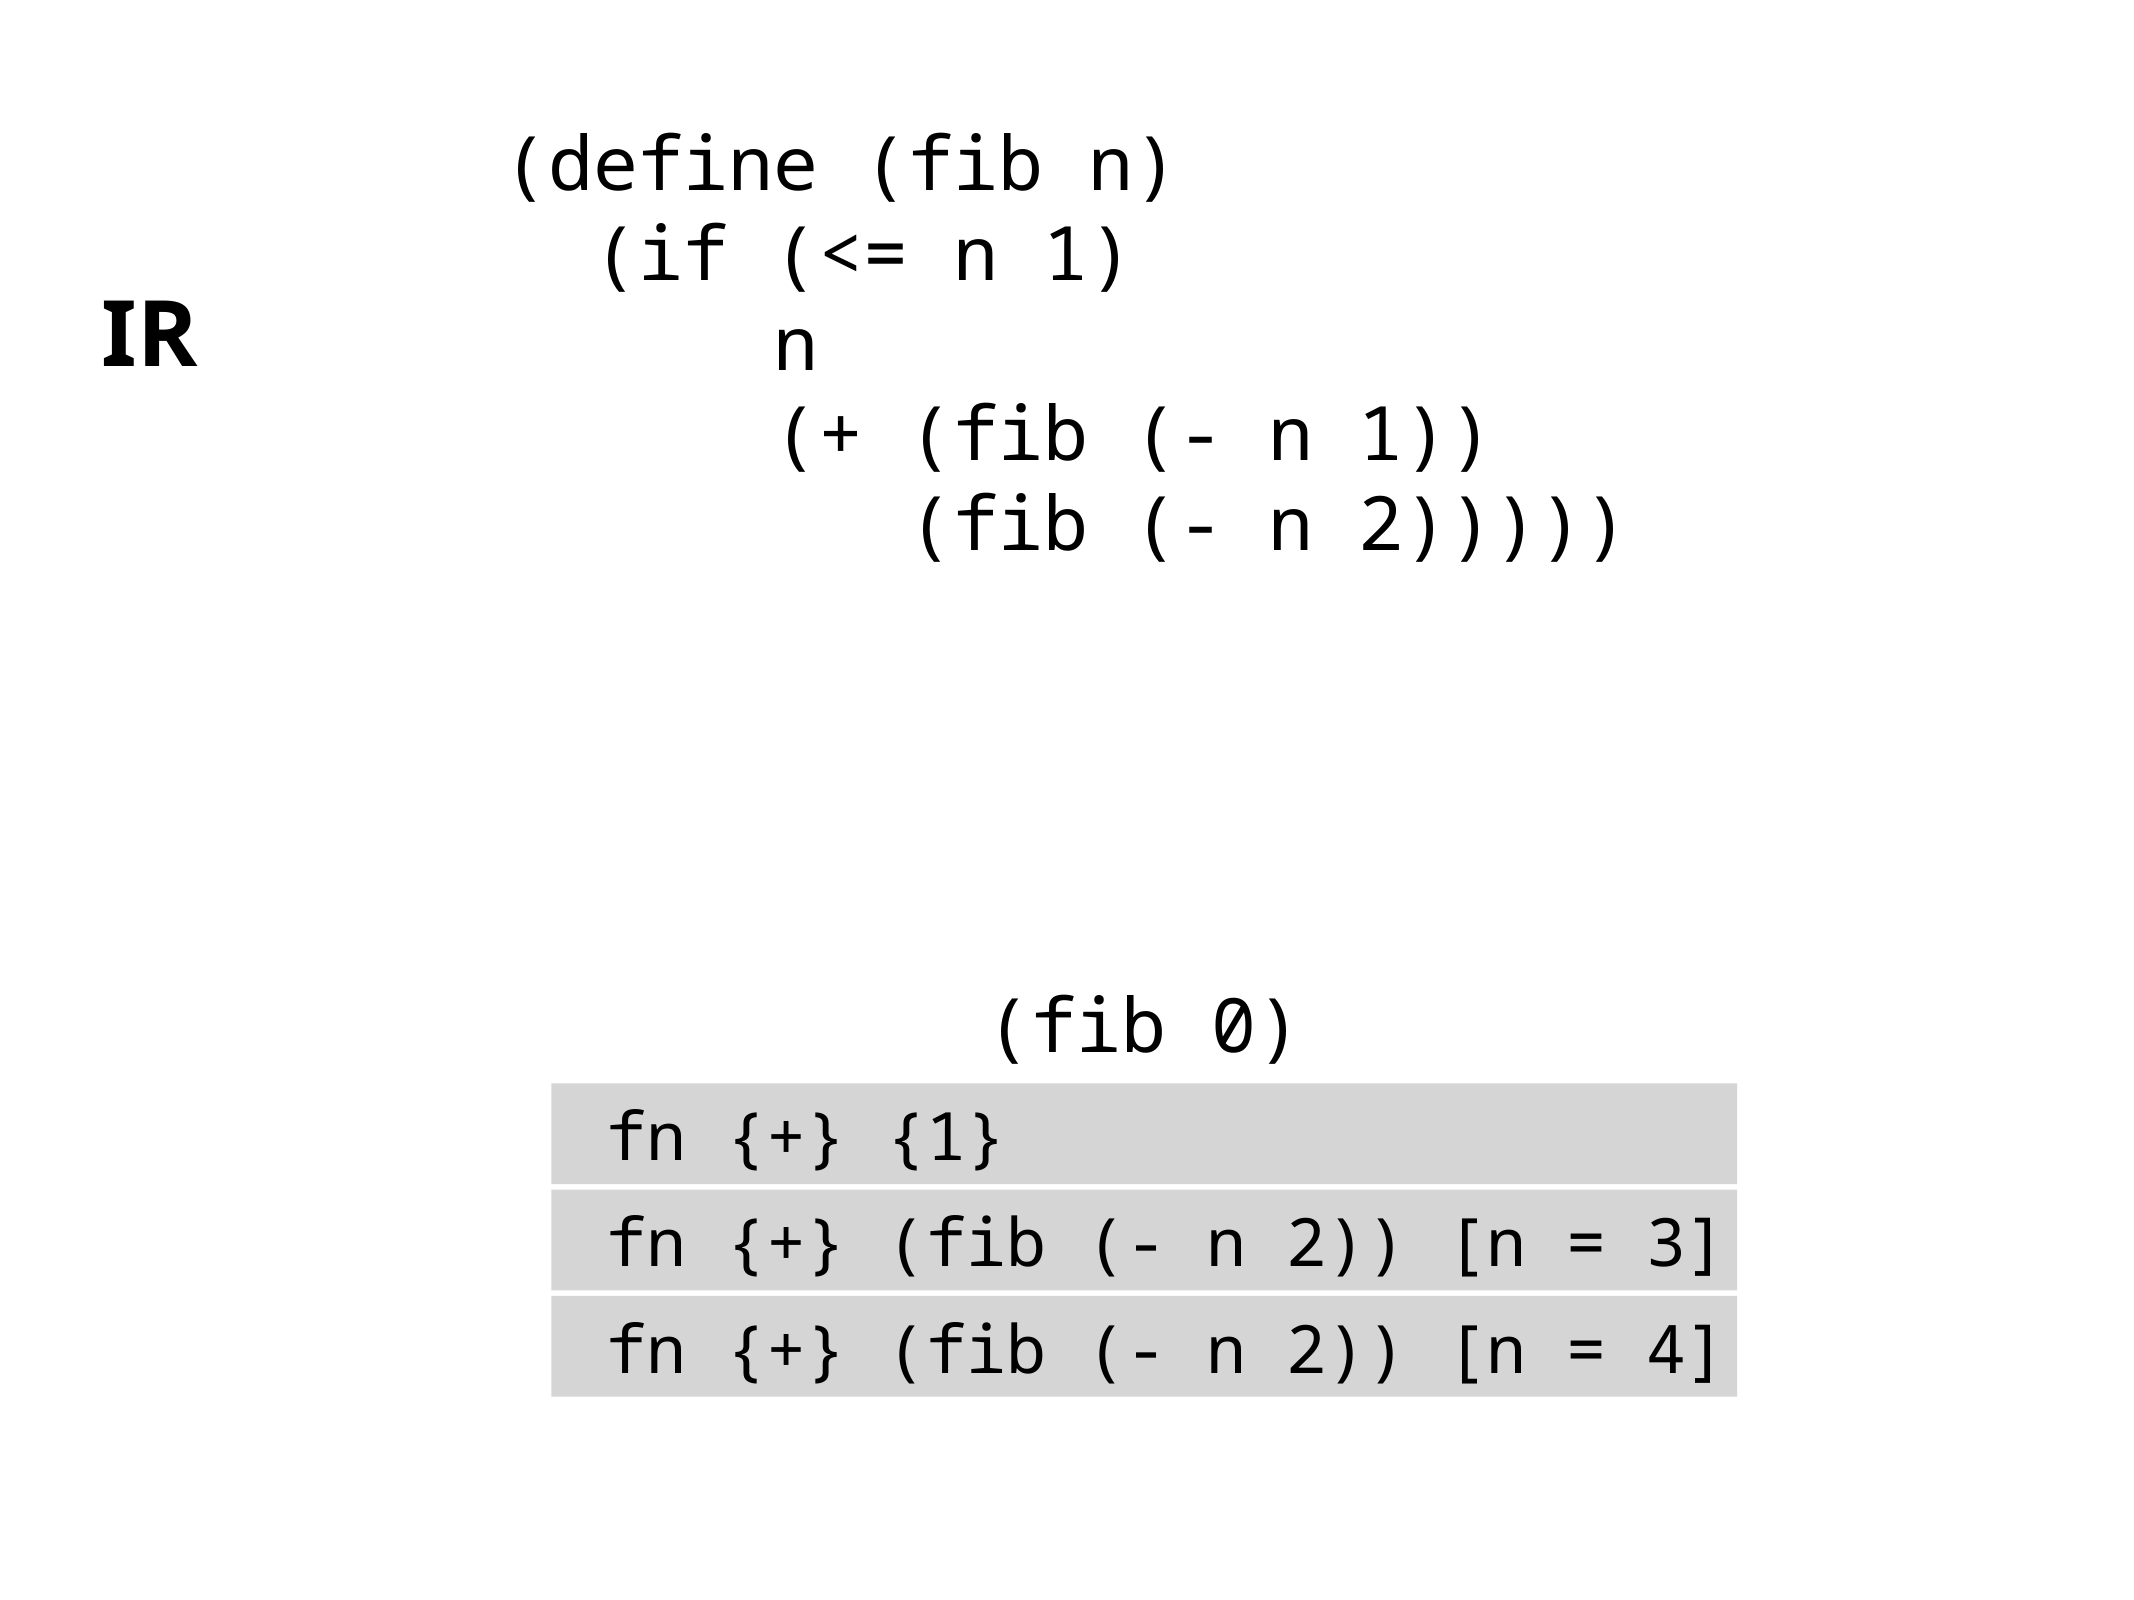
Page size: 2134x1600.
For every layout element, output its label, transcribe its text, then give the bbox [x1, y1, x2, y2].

text_box (fib 0) [978, 969, 1311, 1076]
text_box [551, 1083, 1738, 1185]
text_box (define (fib n) (if (<= n 1) n (+ (fib (- n 1)) (fib (- n 2))))) [495, 107, 1638, 575]
text_box fn {+} (fib (- n 2)) [n = 4] [598, 1298, 1736, 1395]
text_box fn {+} {1} [598, 1085, 1016, 1183]
text_box fn {+} (fib (- n 2)) [n = 3] [598, 1191, 1736, 1289]
text_box [551, 1295, 1738, 1397]
text_box [551, 1189, 1738, 1291]
text_box IR [93, 266, 207, 393]
